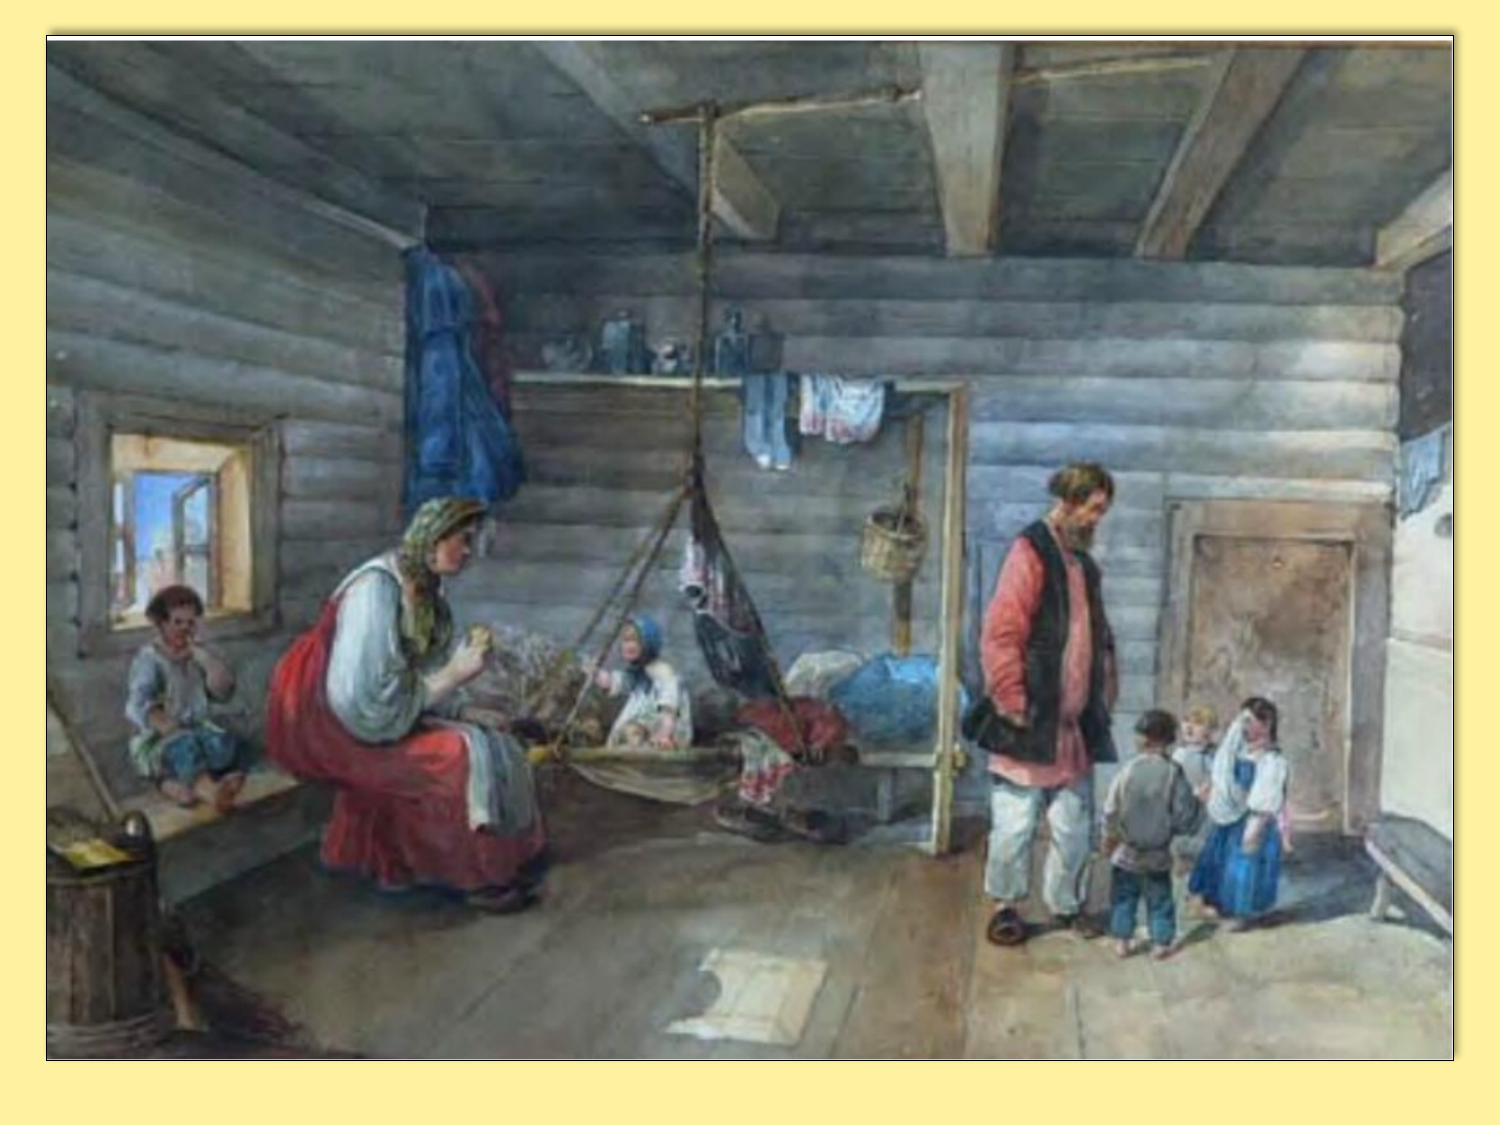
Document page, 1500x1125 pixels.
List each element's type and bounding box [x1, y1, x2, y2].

picture [46, 34, 1454, 1061]
